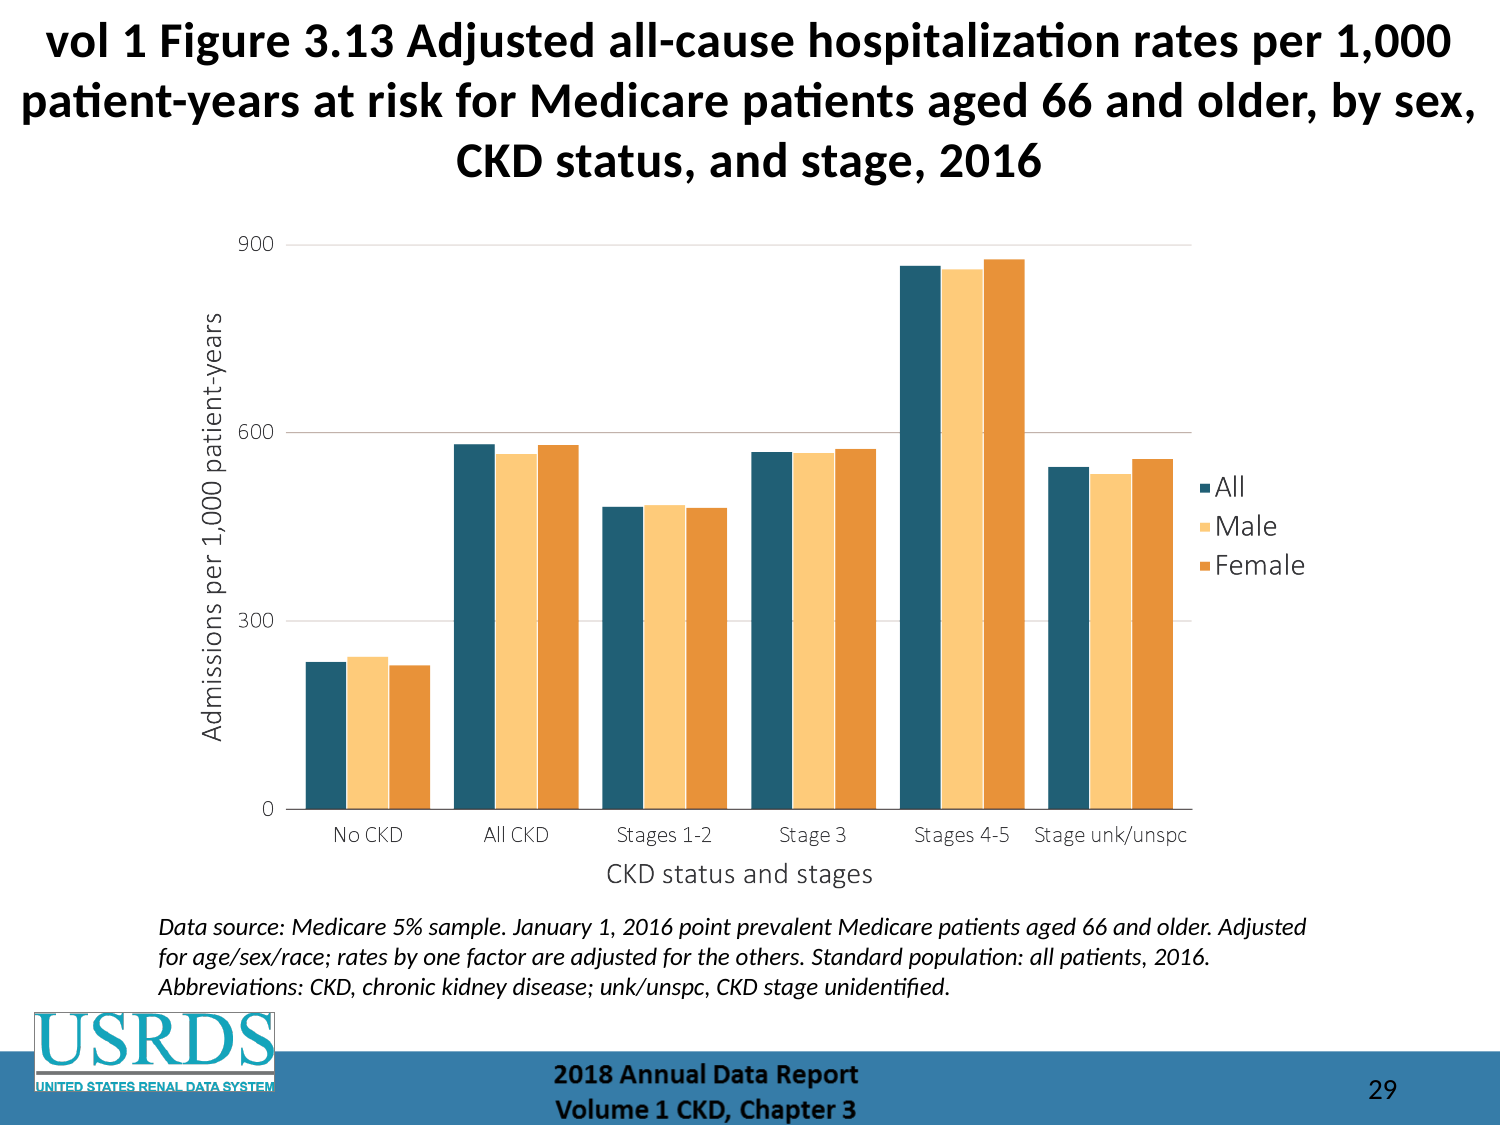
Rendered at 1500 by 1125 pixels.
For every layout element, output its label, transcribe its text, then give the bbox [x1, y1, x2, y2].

picture [449, 1046, 963, 1125]
text_box Data source: Medicare 5% sample. January 1, 2016 point prevalent Medicare patients aged 66 and older. Adjusted for age/sex/race; rates by one factor are adjusted for the others. Standard population: all patients, 2016. Abbreviations: CKD, chronic kidney disease; unk/unspc, CKD stage unidentified. [143, 902, 1357, 1008]
picture [187, 224, 1313, 901]
slide_number 29 [1262, 1062, 1413, 1108]
title vol 1 Figure 3.13 Adjusted all-cause hospitalization rates per 1,000 patient-years at risk for Medicare patients aged 66 and older, by sex, CKD status, and stage, 2016 [0, 0, 1500, 194]
picture [35, 1013, 274, 1091]
